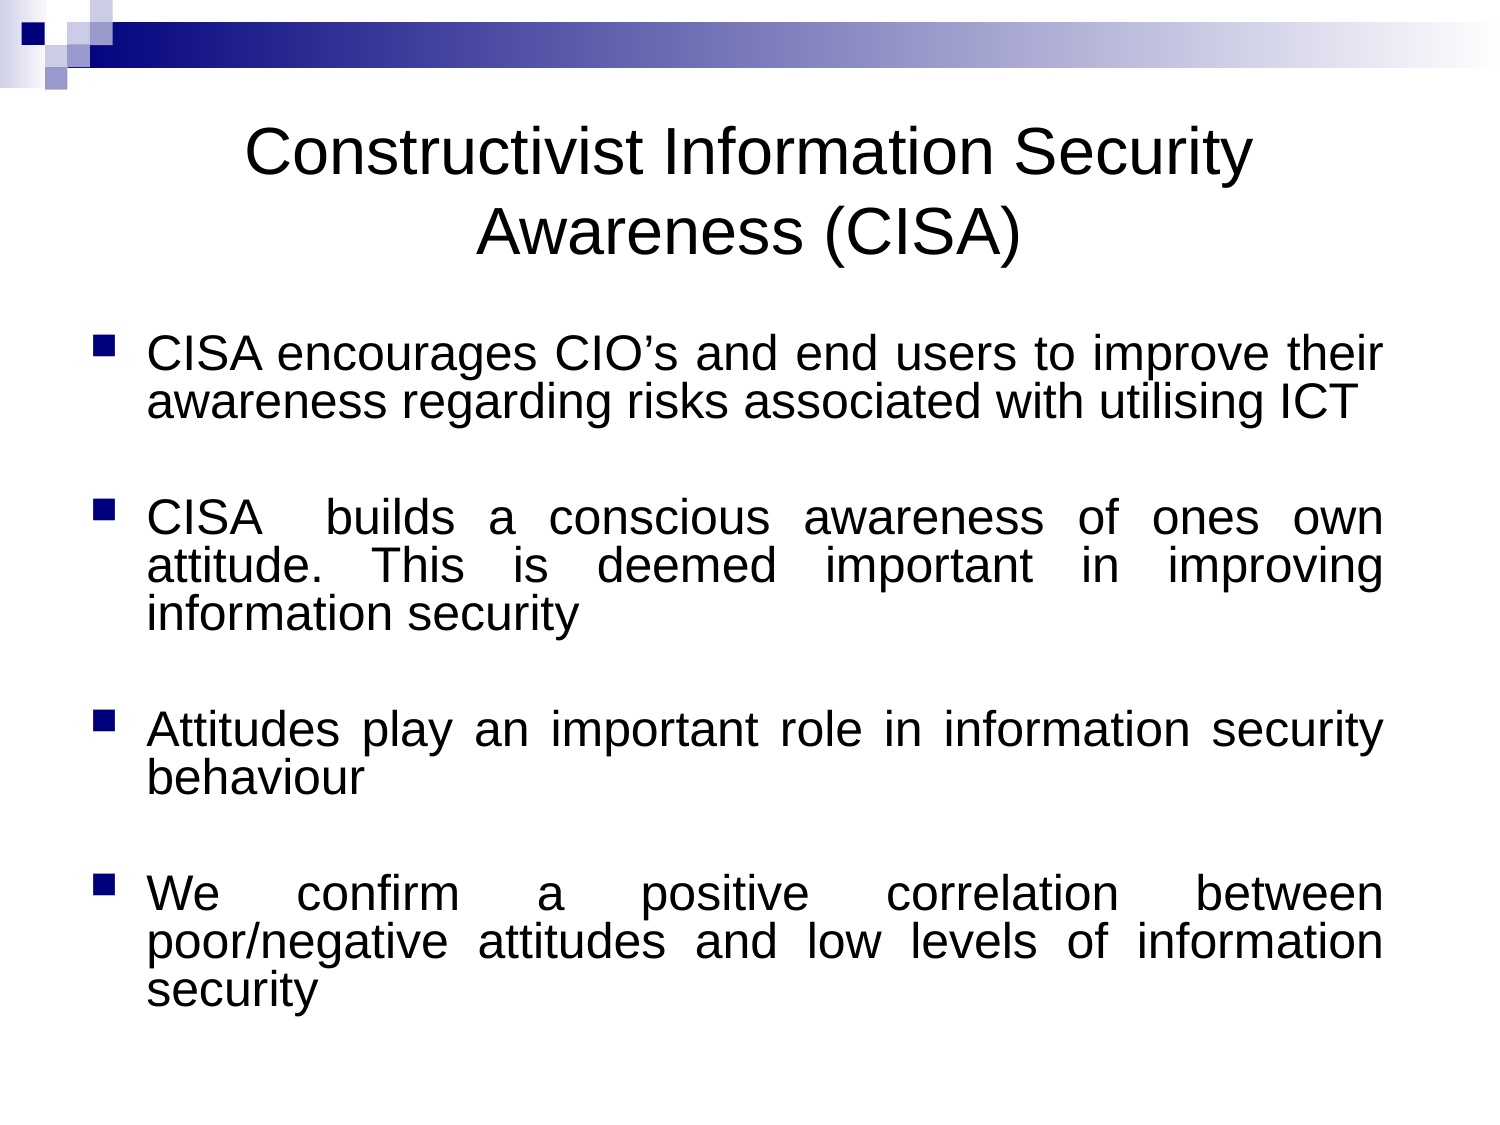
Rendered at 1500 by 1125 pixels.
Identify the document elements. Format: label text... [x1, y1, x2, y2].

list CISA encourages CIO’s and end users to improve their awareness regarding risks associated with utilising ICT CISA builds a conscious awareness of ones own attitude. This is deemed important in improving information security Attitudes play an important role in information security behaviour We confirm a positive correlation between poor/negative attitudes and low levels of information security [74, 324, 1400, 1091]
title Constructivist Information Security Awareness (CISA) [74, 74, 1426, 301]
